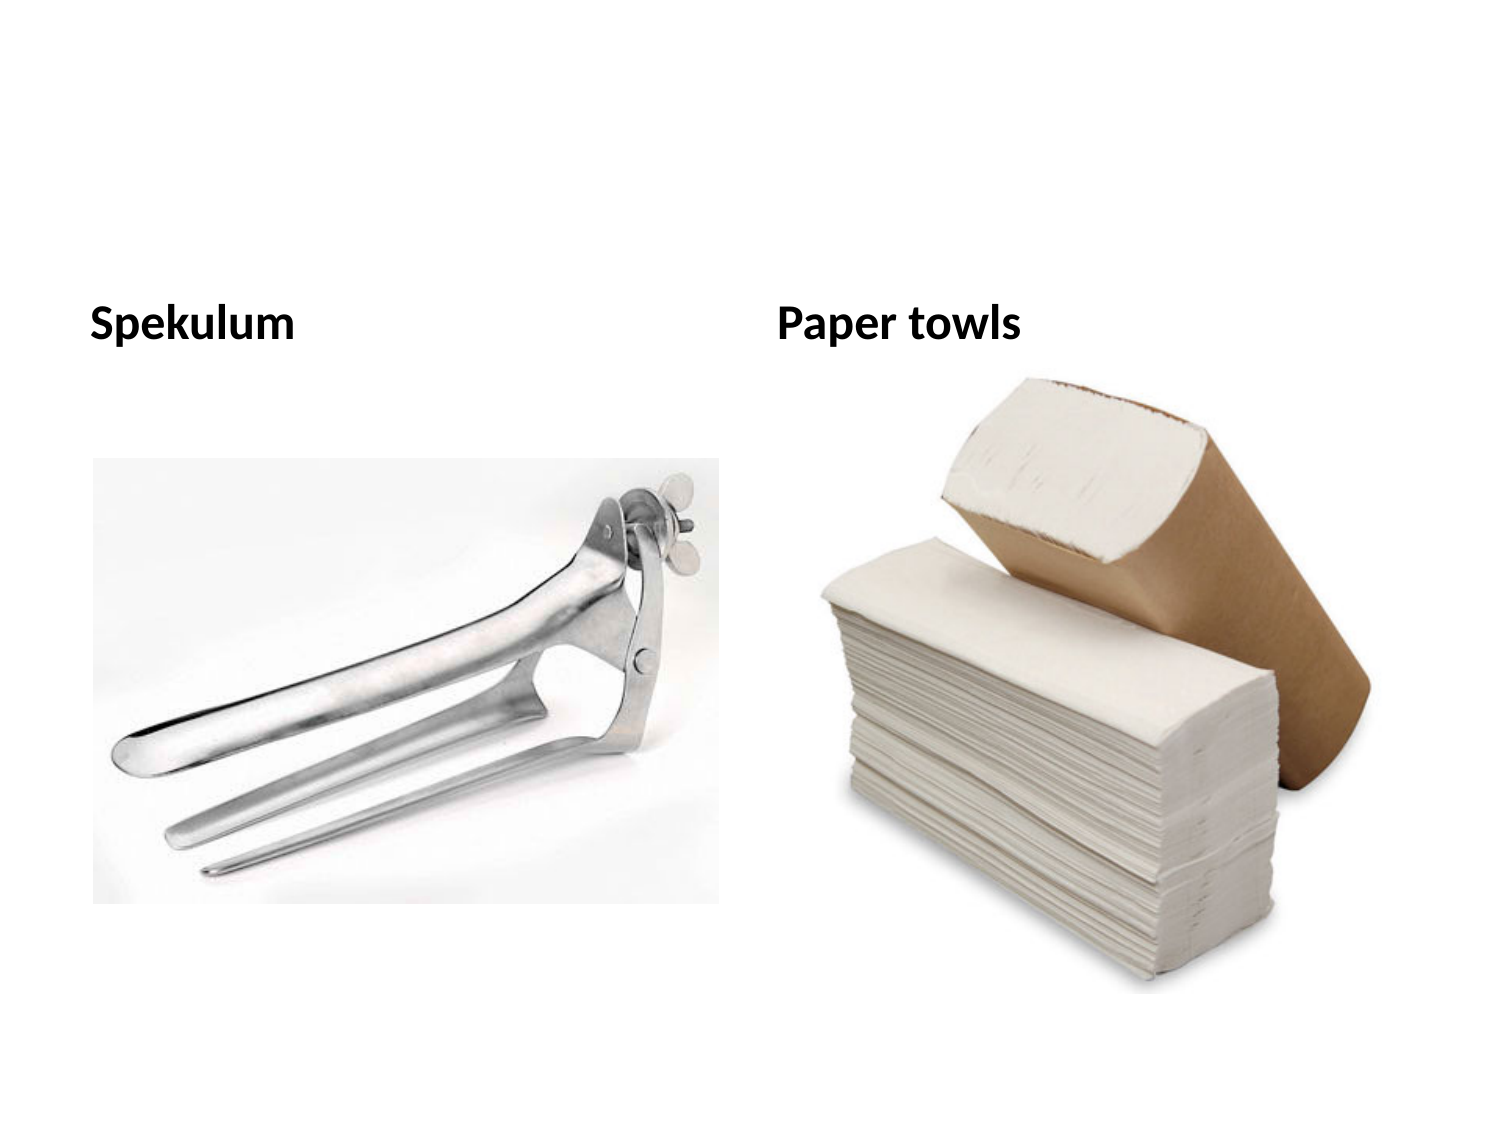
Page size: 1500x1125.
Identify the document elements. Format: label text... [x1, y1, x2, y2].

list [93, 457, 719, 904]
list Paper towls [761, 251, 1425, 357]
list Spekulum [75, 251, 738, 357]
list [780, 368, 1407, 994]
